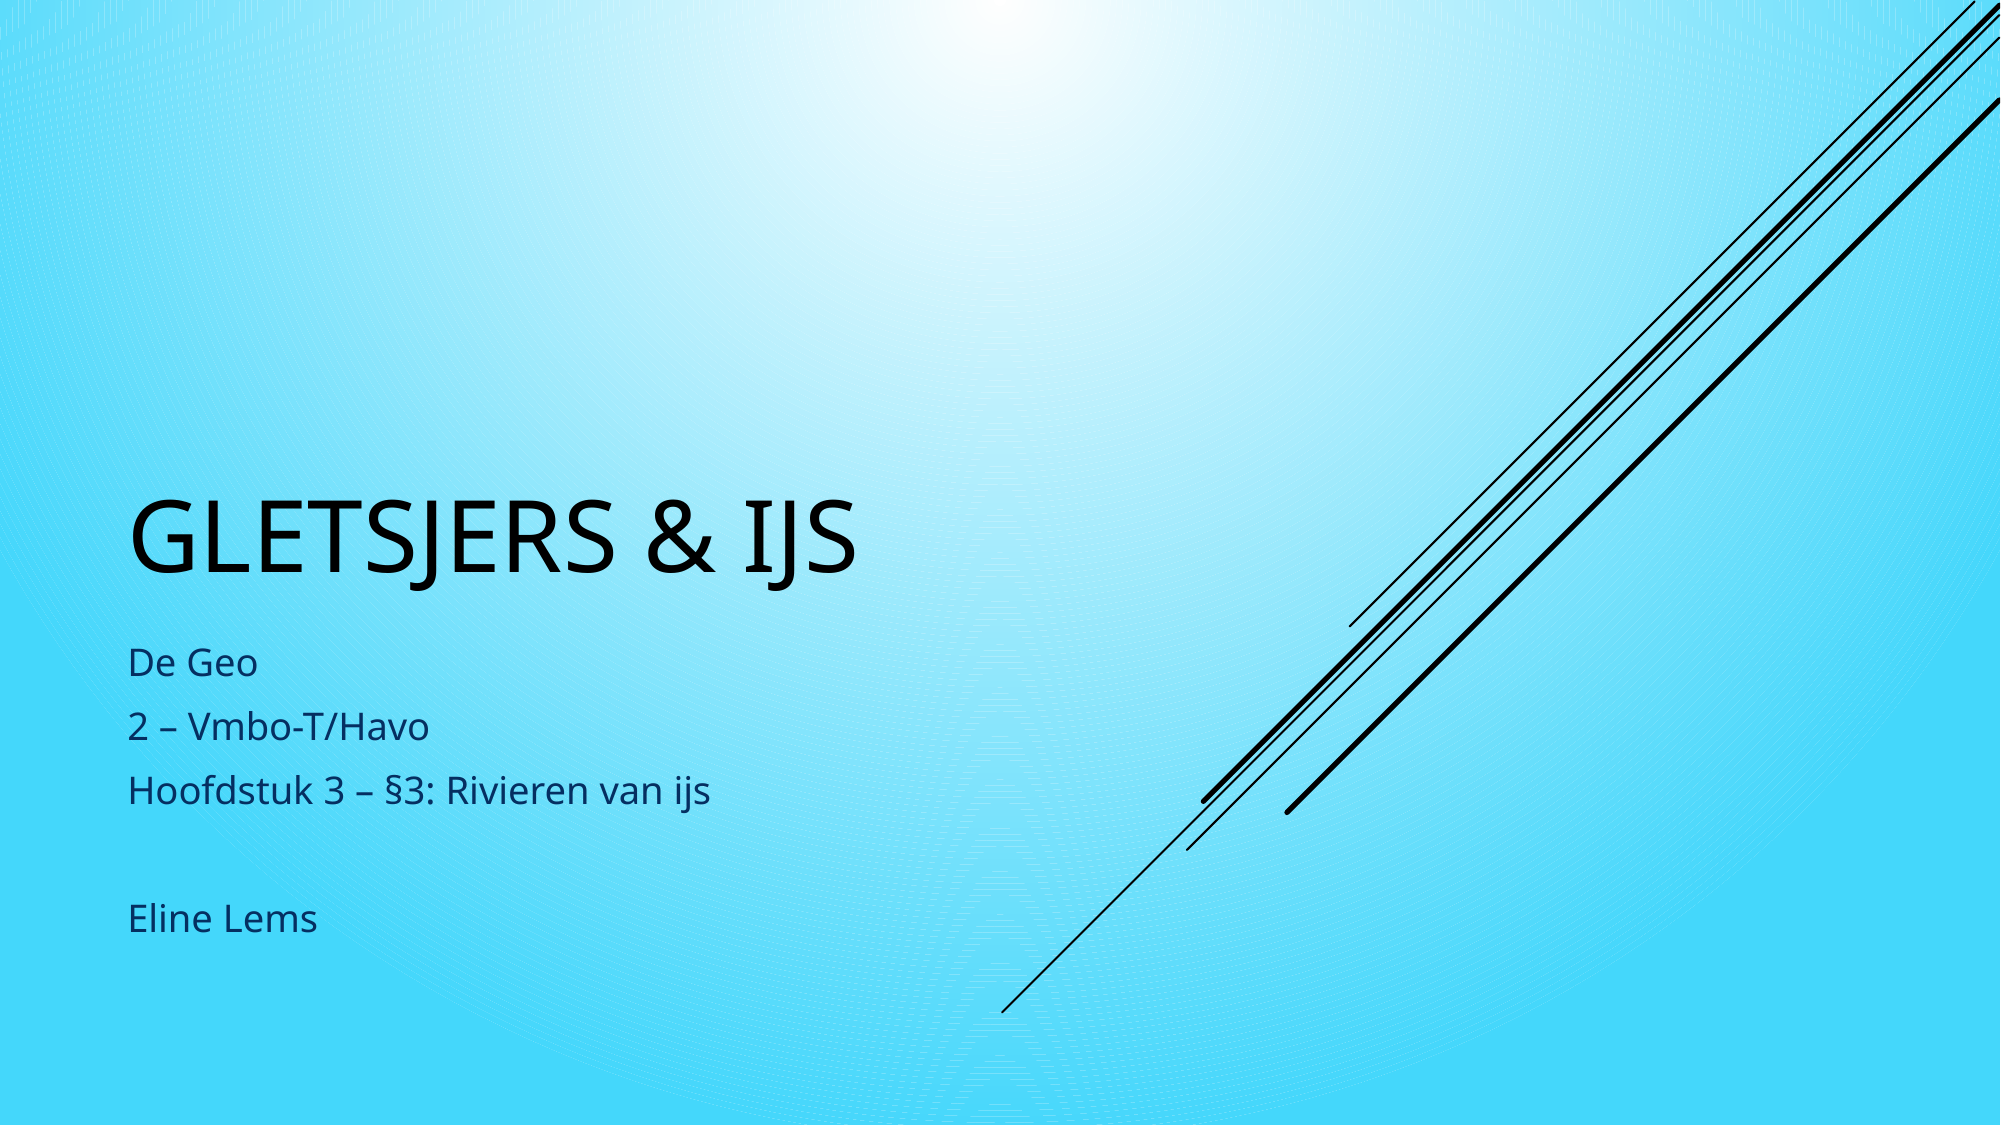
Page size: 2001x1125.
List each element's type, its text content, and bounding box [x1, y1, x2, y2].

title Gletsjers & ijs [112, 112, 1425, 600]
subtitle De Geo 2 – Vmbo-T/Havo Hoofdstuk 3 – §3: Rivieren van ijs Eline Lems [112, 630, 1163, 950]
